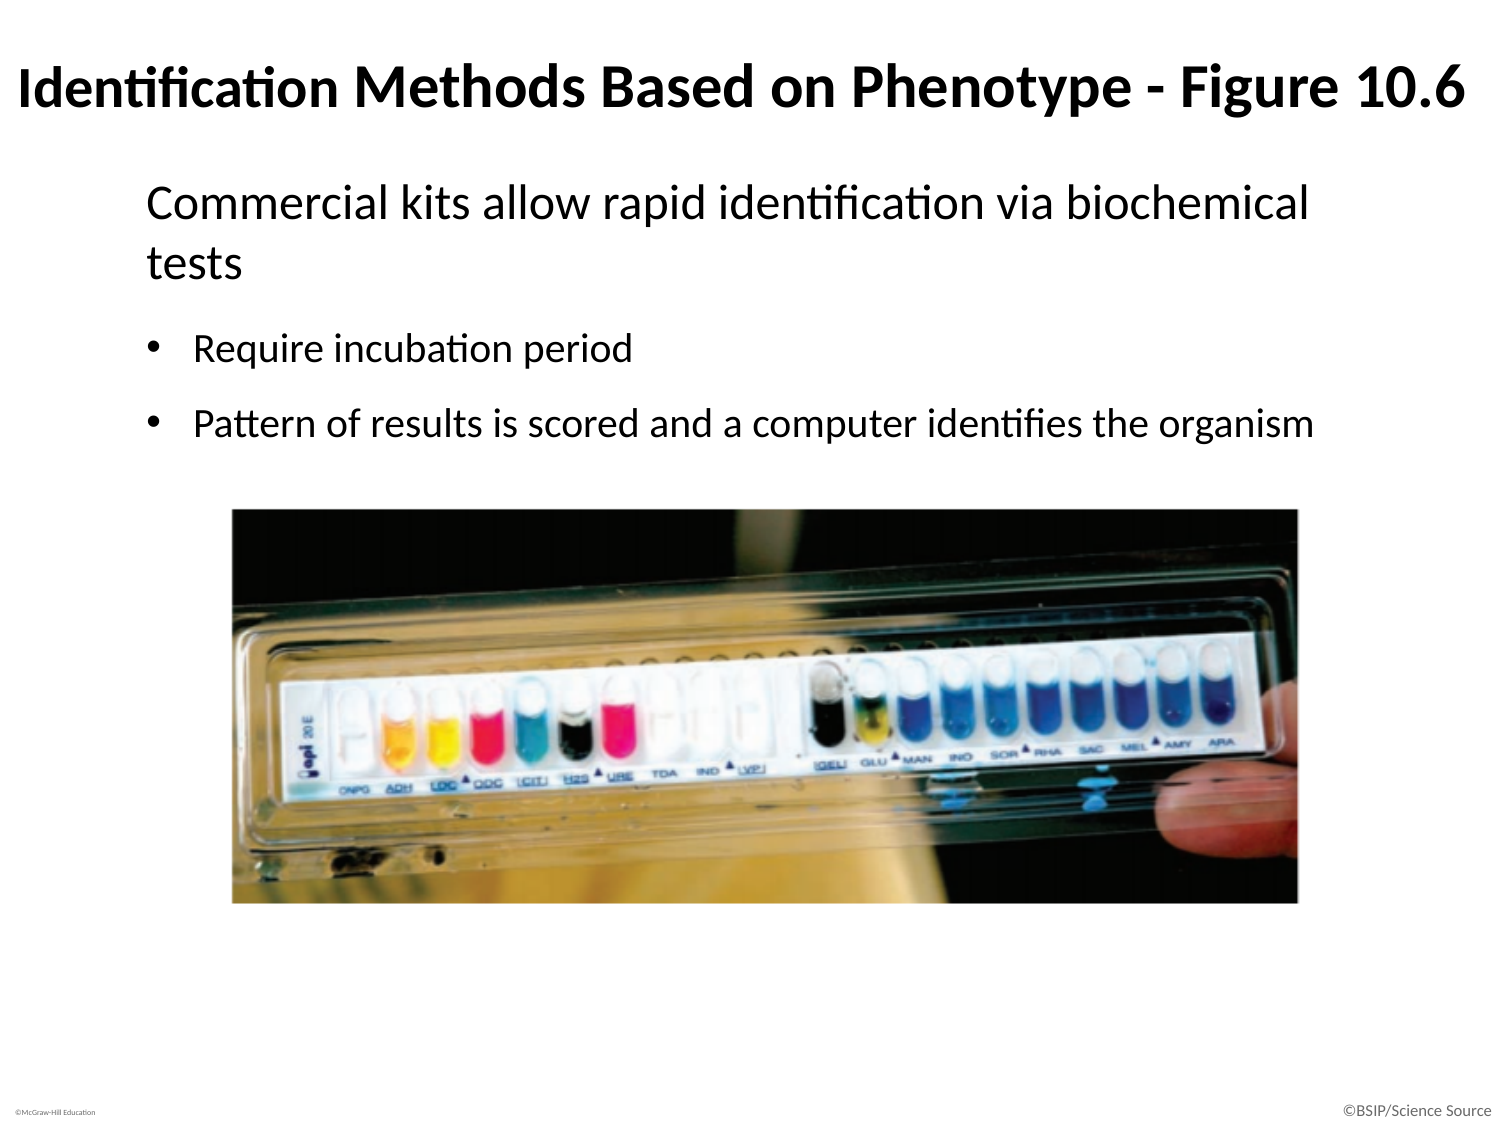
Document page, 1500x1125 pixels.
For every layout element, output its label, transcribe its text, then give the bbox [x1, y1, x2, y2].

list ©BSIP/Science Source [1311, 1100, 1493, 1125]
picture [180, 499, 1319, 928]
title Identification Methods Based on Phenotype - Figure 10.6 [0, 37, 1500, 138]
list Commercial kits allow rapid identification via biochemical tests Require incubation period Pattern of results is scored and a computer identifies the organism [131, 162, 1375, 463]
